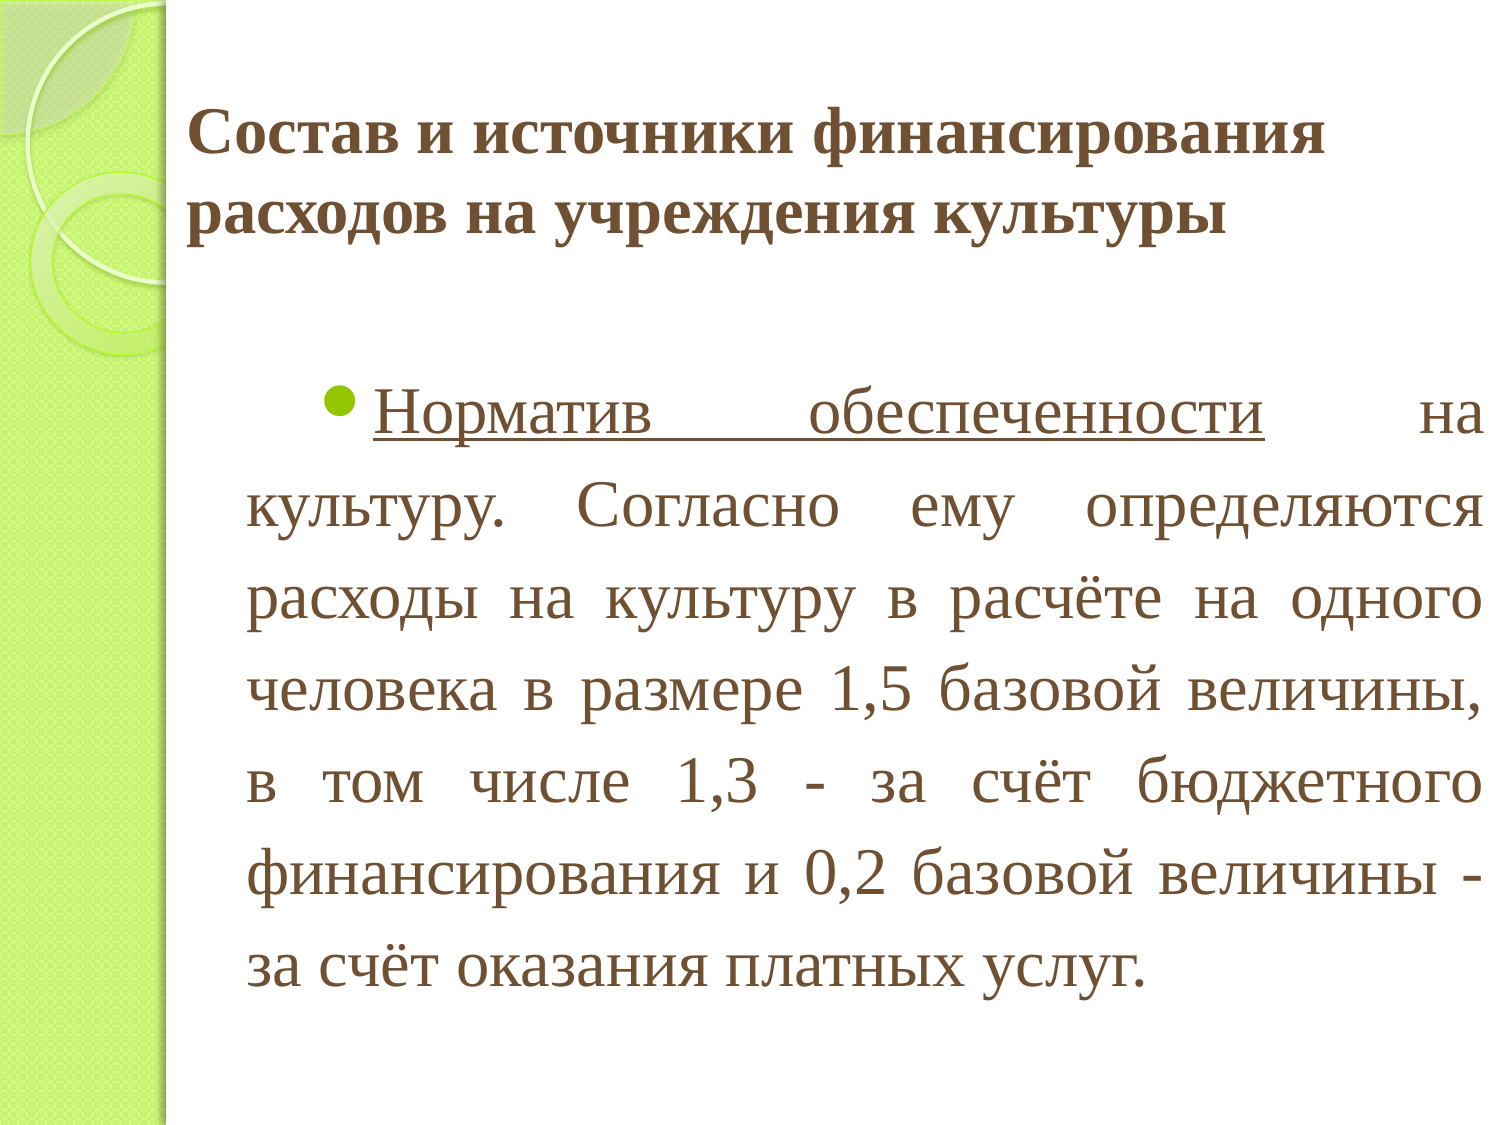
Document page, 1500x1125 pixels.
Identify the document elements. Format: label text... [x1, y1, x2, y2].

list Норматив обеспеченности на культуру. Согласно ему определяются расходы на культуру в расчёте на одного человека в размере 1,5 базовой величины, в том числе 1,3 - за счёт бюджетного финансирования и 0,2 базовой величины - за счёт оказания платных услуг. [171, 255, 1500, 1125]
title Состав и источники финансирования расходов на учреждения культуры [171, 66, 1500, 255]
